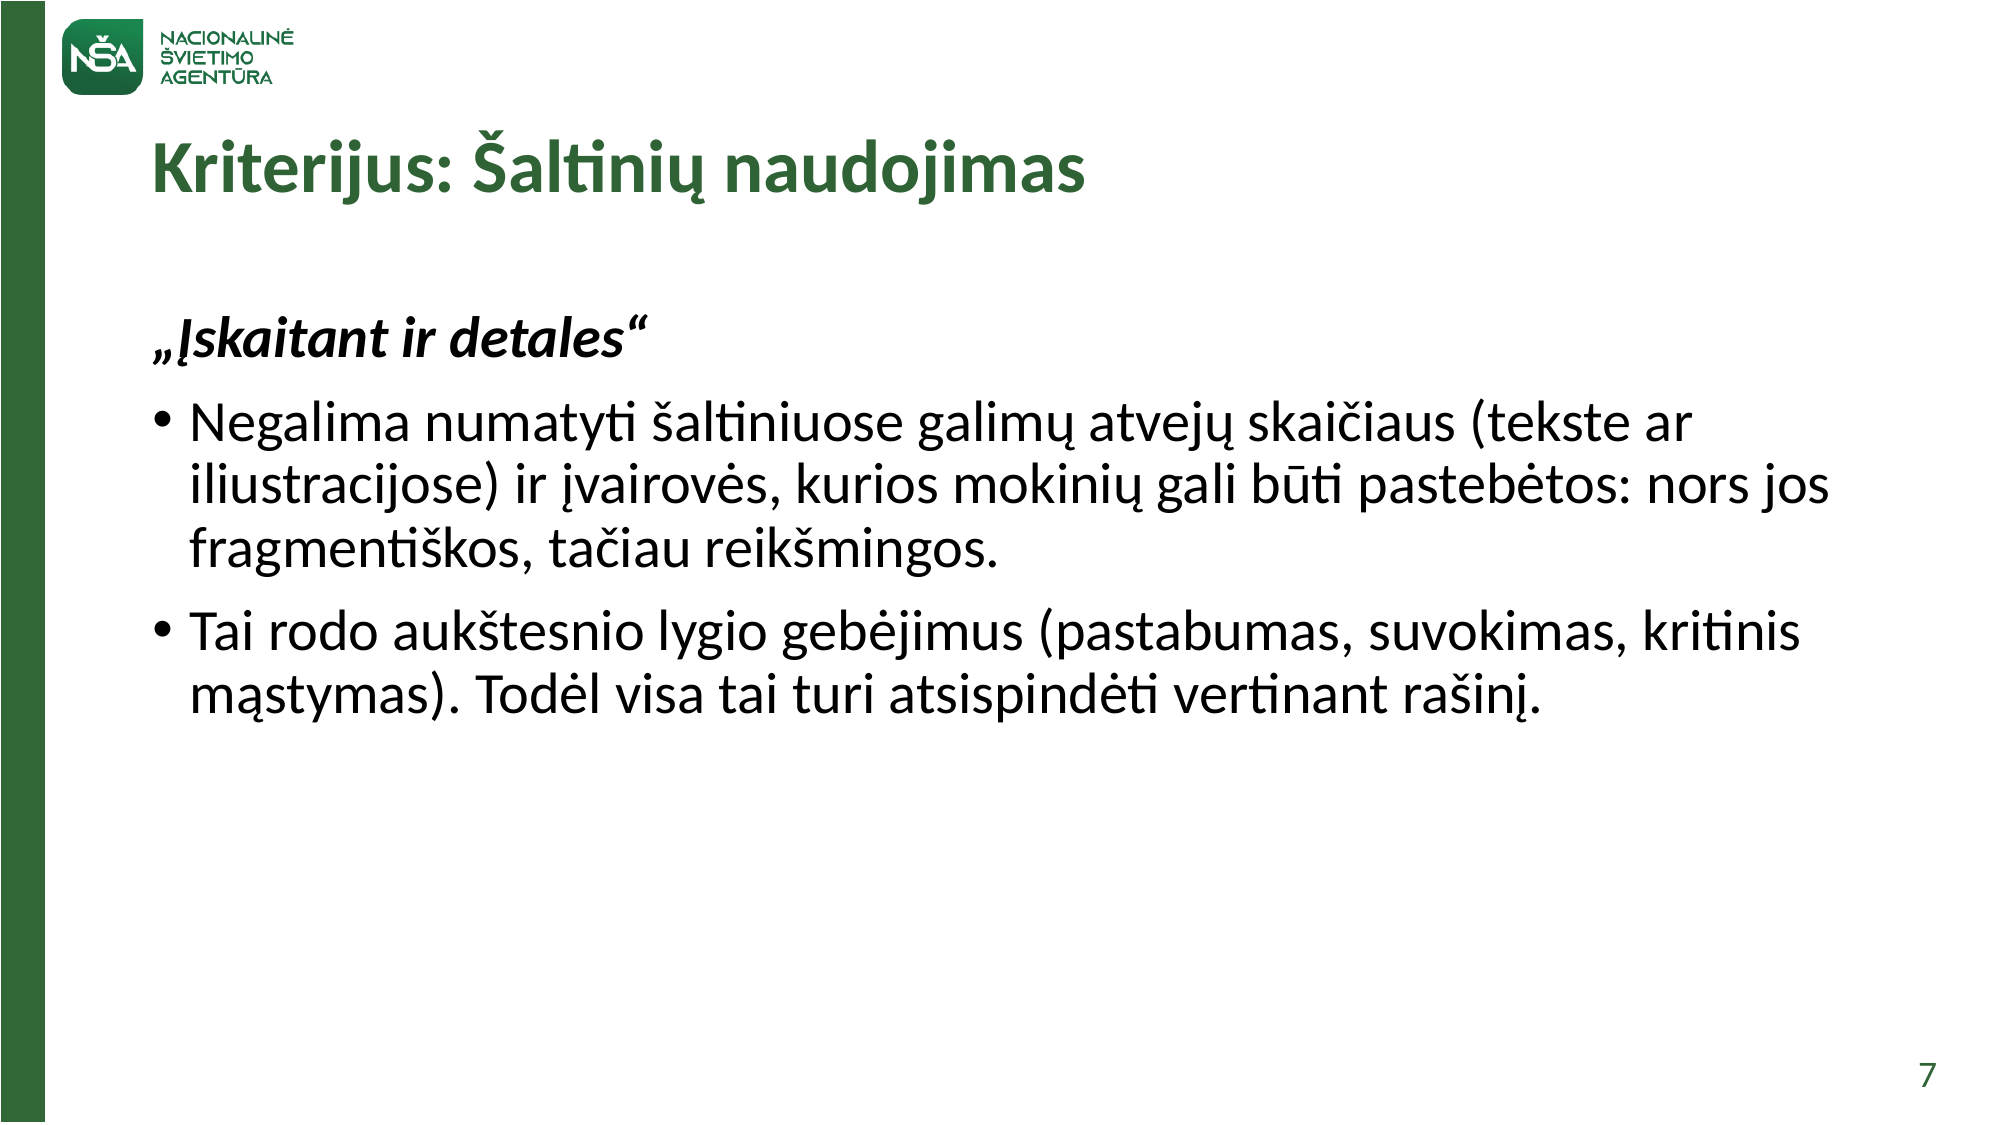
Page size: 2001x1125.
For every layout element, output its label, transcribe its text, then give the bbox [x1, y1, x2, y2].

title Kriterijus: Šaltinių naudojimas [137, 59, 1863, 278]
slide_number 7 [1502, 1042, 1953, 1103]
list „Įskaitant ir detales“ Negalima numatyti šaltiniuose galimų atvejų skaičiaus (tekste ar iliustracijose) ir įvairovės, kurios mokinių gali būti pastebėtos: nors jos fragmentiškos, tačiau reikšmingos. Tai rodo aukštesnio lygio gebėjimus (pastabumas, suvokimas, kritinis mąstymas). Todėl visa tai turi atsispindėti vertinant rašinį. [137, 299, 1863, 1014]
picture [62, 19, 294, 95]
